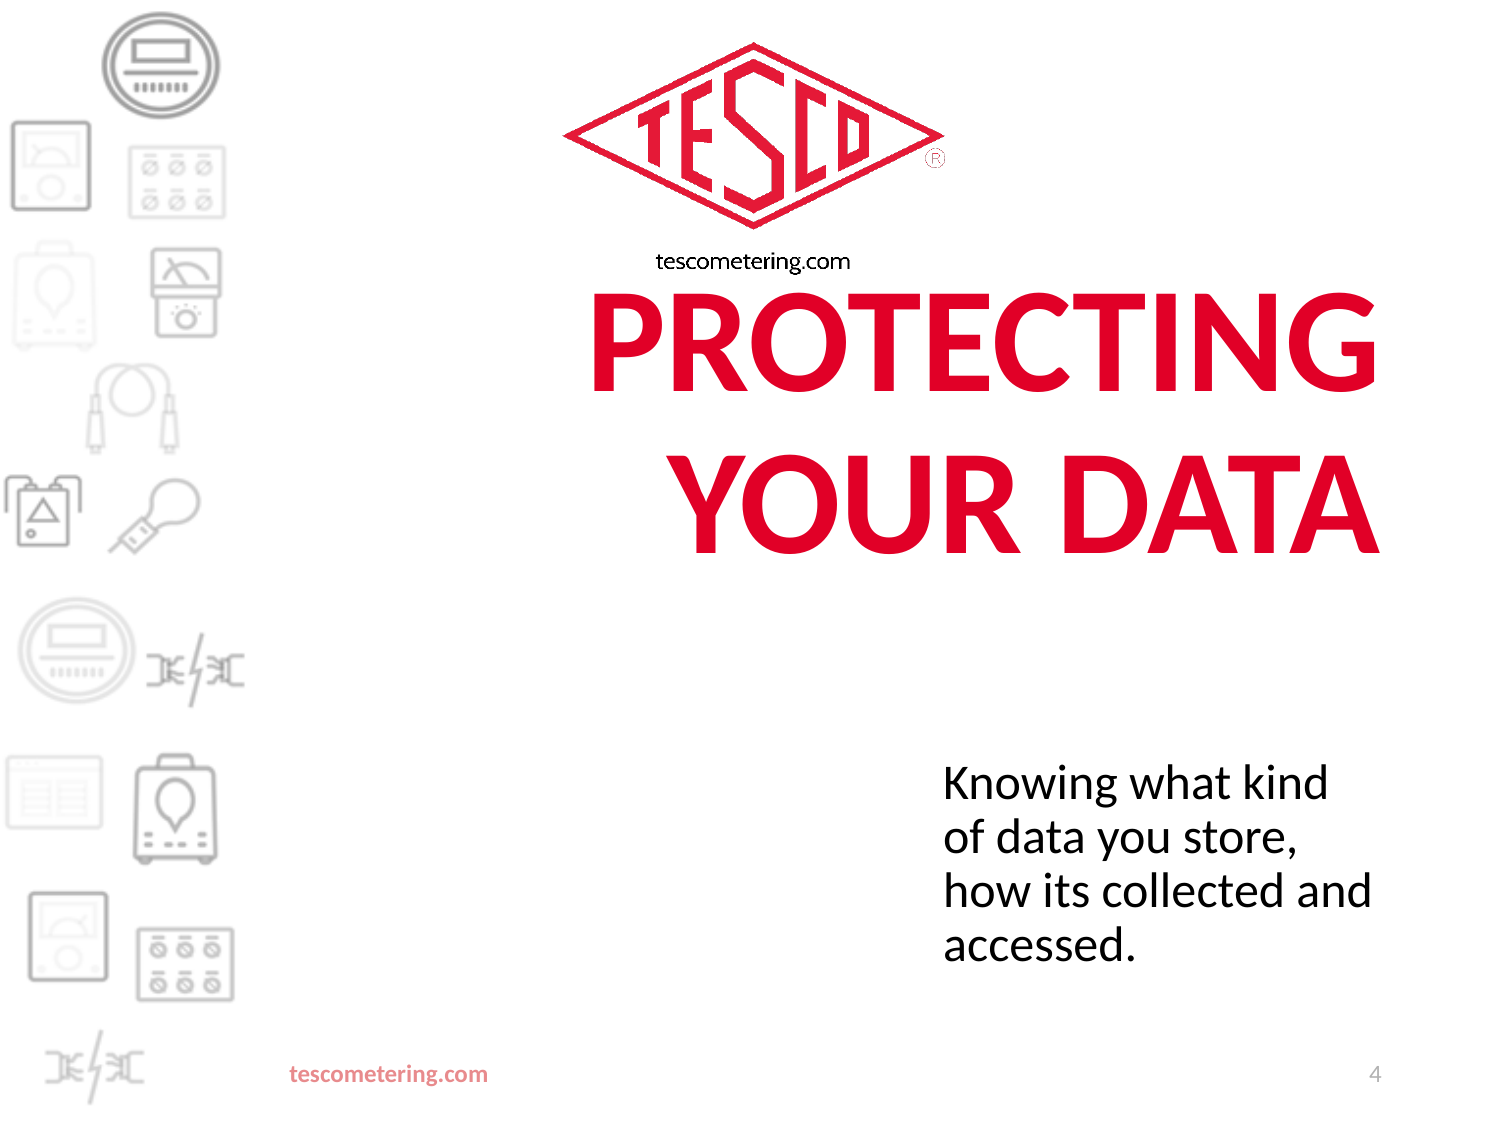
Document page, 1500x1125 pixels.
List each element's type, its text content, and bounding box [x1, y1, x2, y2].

picture [562, 42, 945, 93]
footer tescometering.com [274, 1042, 762, 1103]
picture [0, 10, 247, 1115]
slide_number 4 [1059, 1042, 1397, 1103]
title Protecting your Data [274, 93, 1397, 593]
list Knowing what kind of data you store, how its collected and accessed. [928, 749, 1397, 996]
